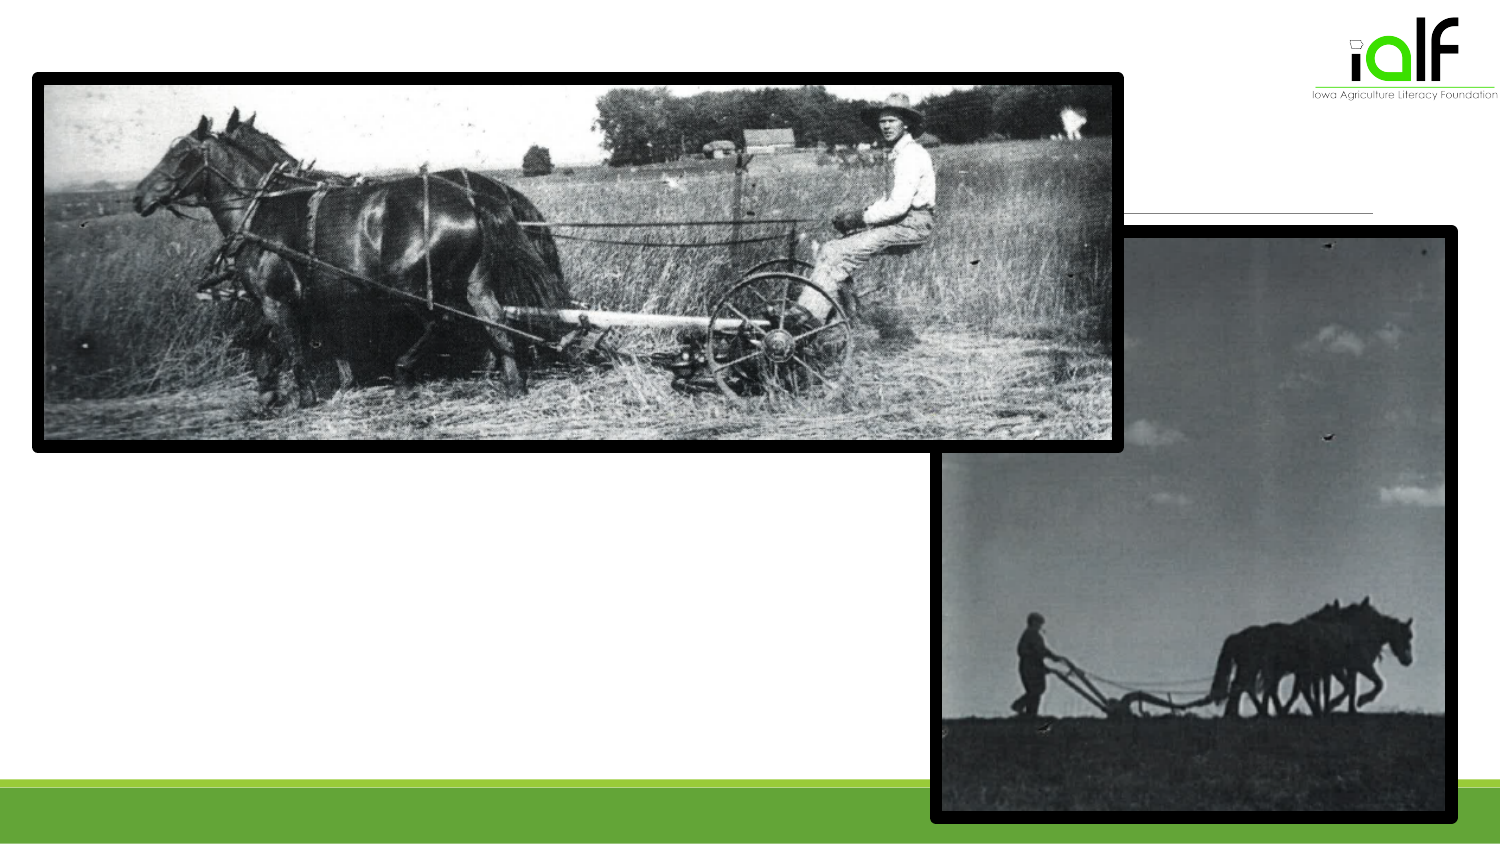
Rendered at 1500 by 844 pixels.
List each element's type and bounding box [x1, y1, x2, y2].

picture [1311, 0, 1498, 105]
picture [43, 84, 1446, 812]
